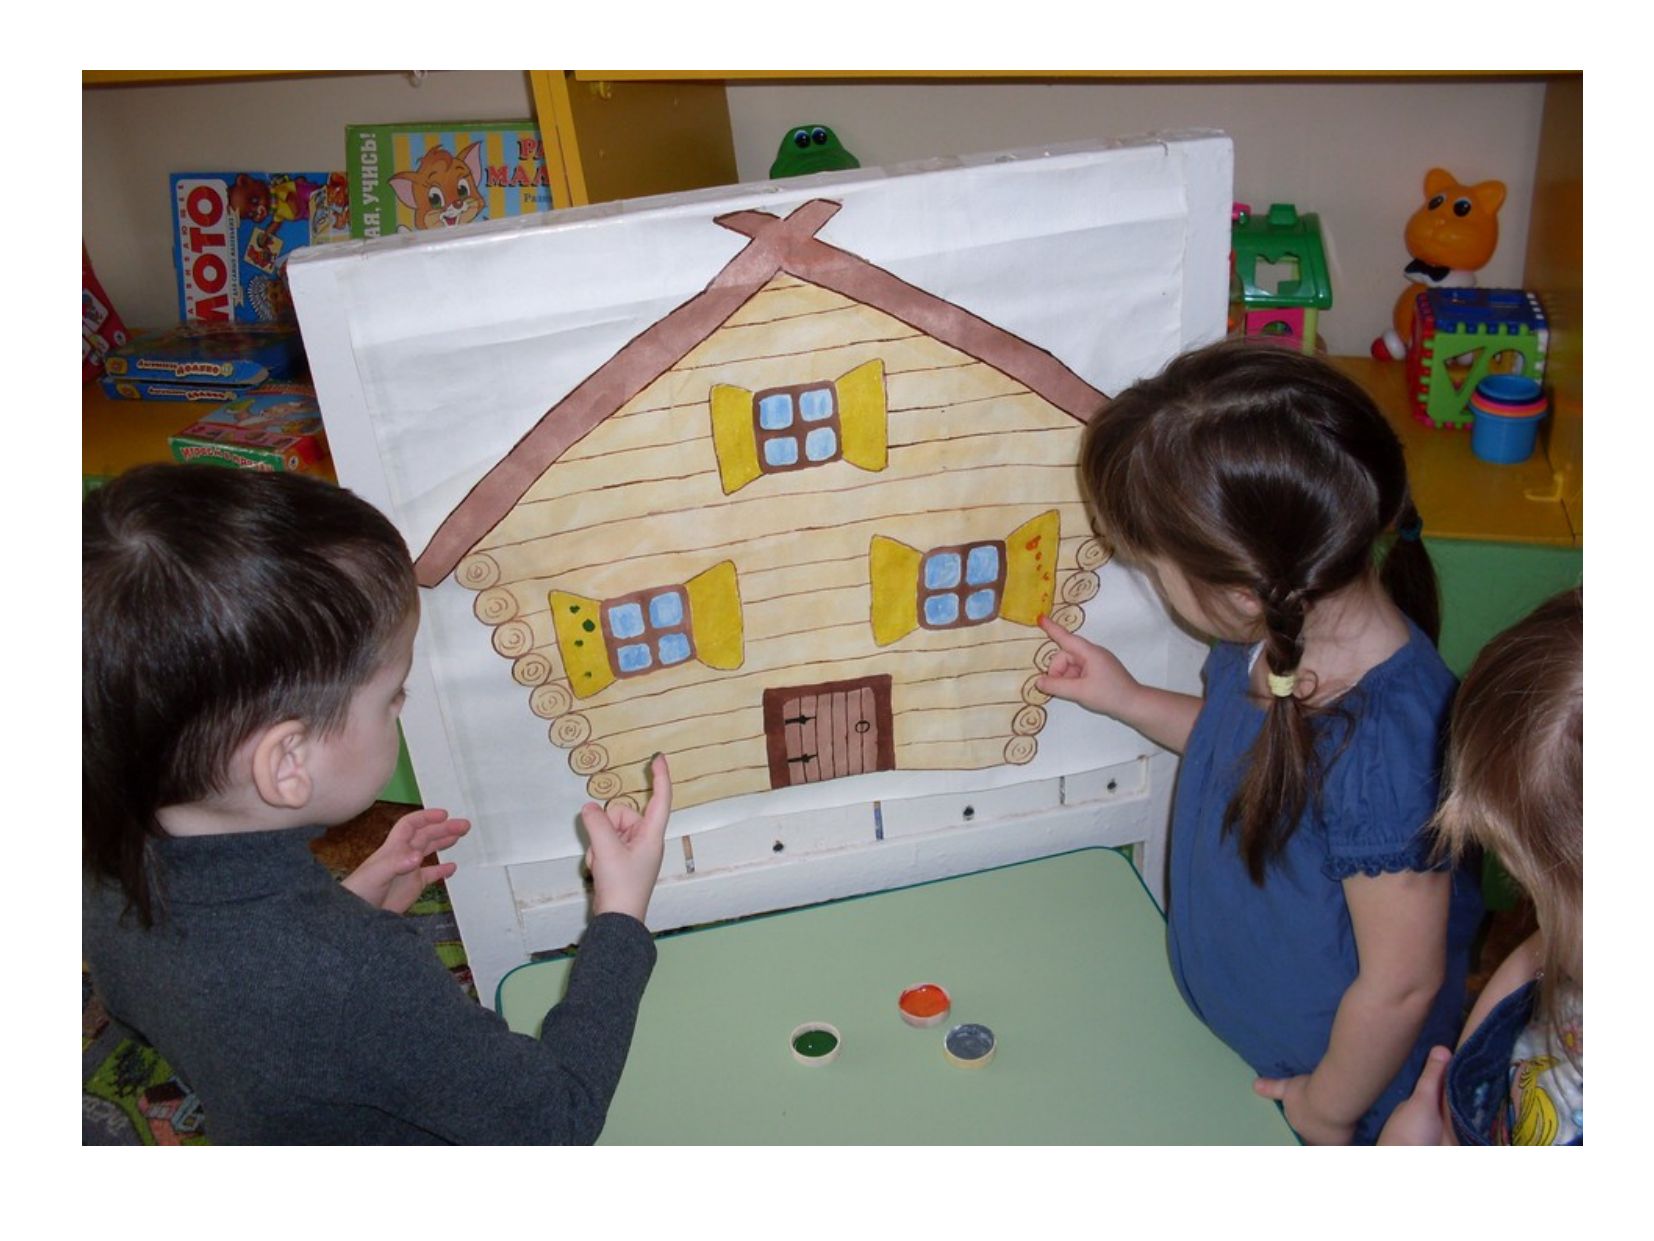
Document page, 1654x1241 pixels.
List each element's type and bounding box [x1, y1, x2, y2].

picture [82, 70, 1583, 1146]
